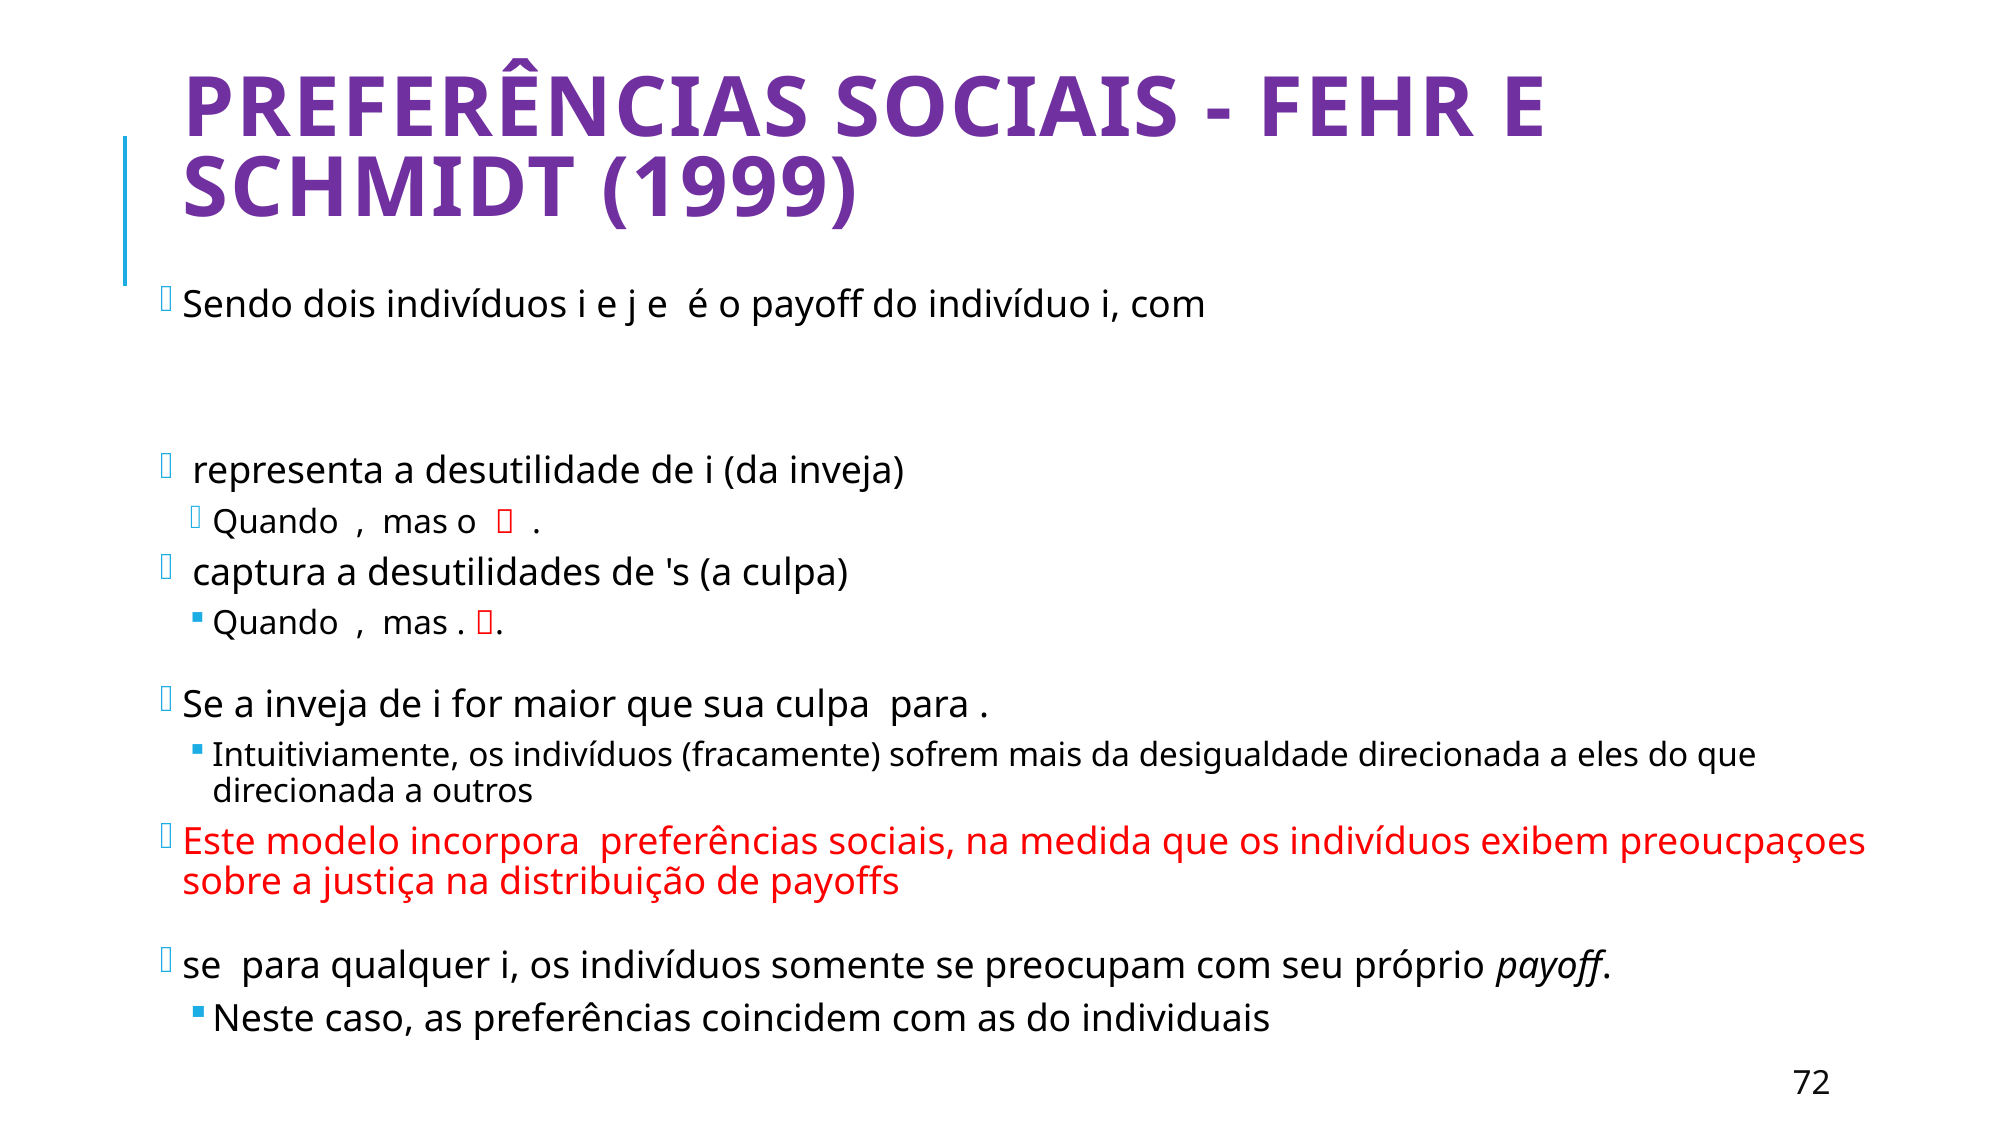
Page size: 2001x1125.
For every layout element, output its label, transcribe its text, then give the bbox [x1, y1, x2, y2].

slide_number 72 [1777, 1061, 1938, 1107]
title Preferências sociais - Fehr e Schmidt (1999) [168, 96, 1763, 209]
